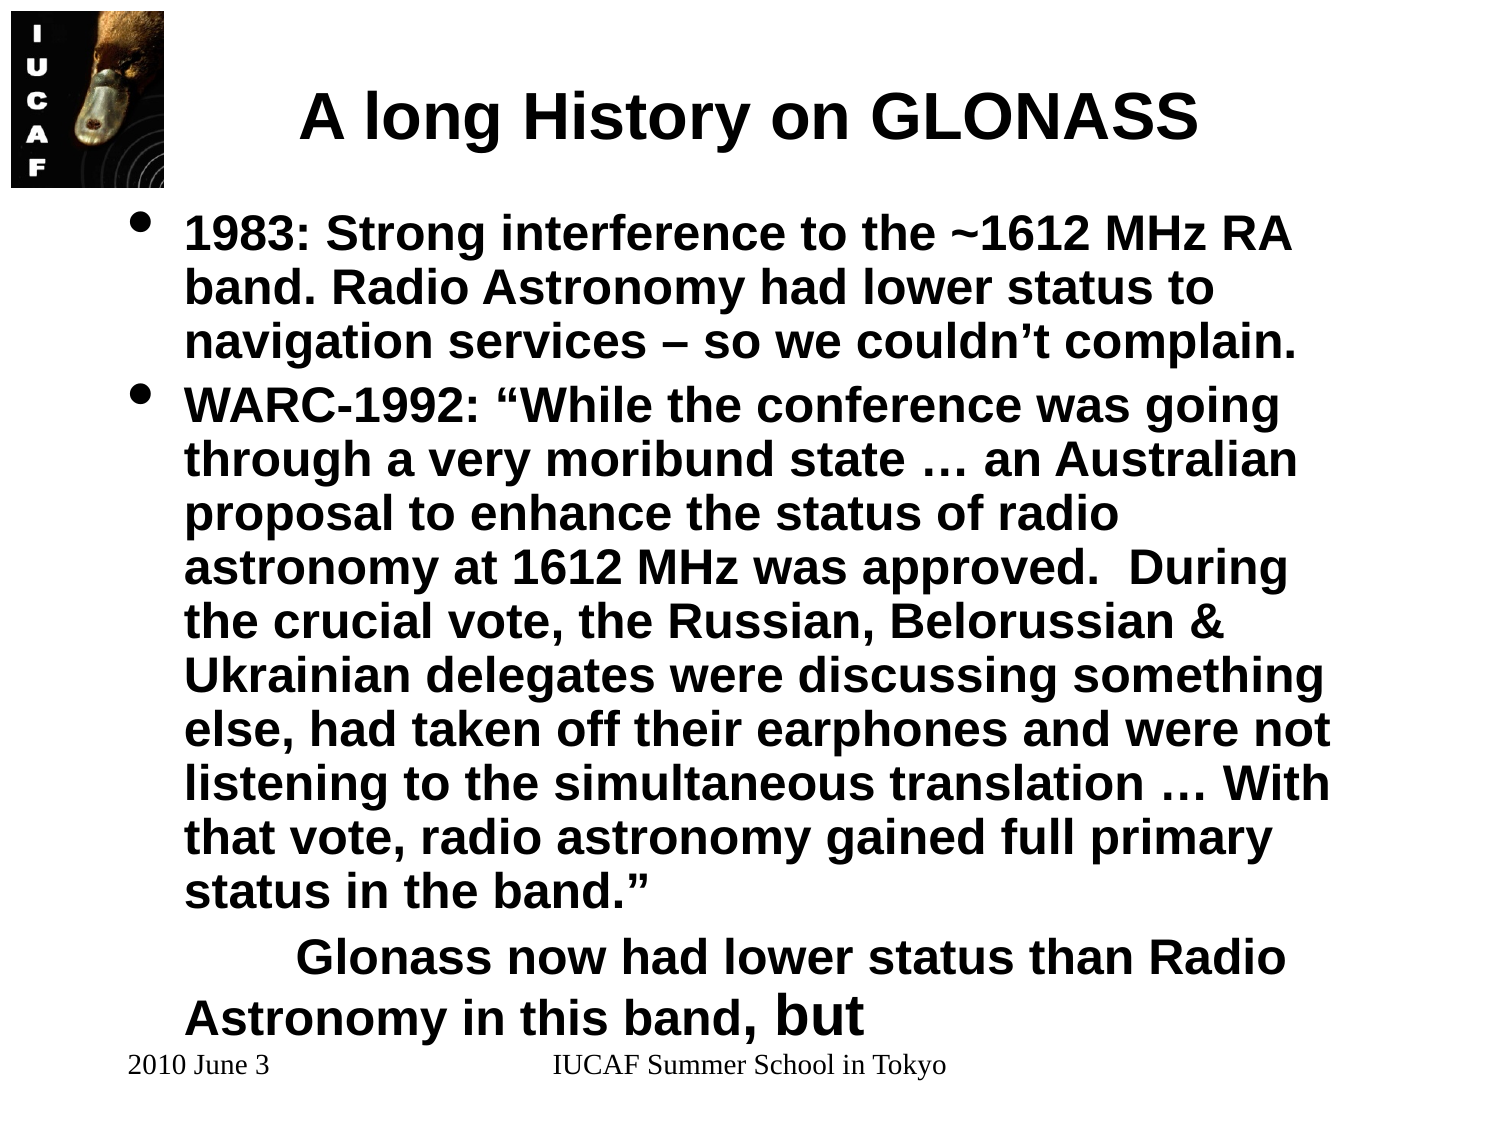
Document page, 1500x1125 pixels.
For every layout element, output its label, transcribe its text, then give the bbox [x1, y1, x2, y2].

picture [11, 11, 164, 188]
footer IUCAF Summer School in Tokyo [512, 1024, 988, 1101]
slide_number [112, 1024, 426, 1101]
title A long History on GLONASS [112, 37, 1388, 188]
list 1983: Strong interference to the ~1612 MHz RA band. Radio Astronomy had lower status to navigation services – so we couldn’t complain. WARC-1992: “While the conference was going through a very moribund state … an Australian proposal to enhance the status of radio astronomy at 1612 MHz was approved. During the crucial vote, the Russian, Belorussian & Ukrainian delegates were discussing something else, had taken off their earphones and were not listening to the simultaneous translation … With that vote, radio astronomy gained full primary status in the band.” Glonass now had lower status than Radio Astronomy in this band, but [112, 199, 1388, 1125]
